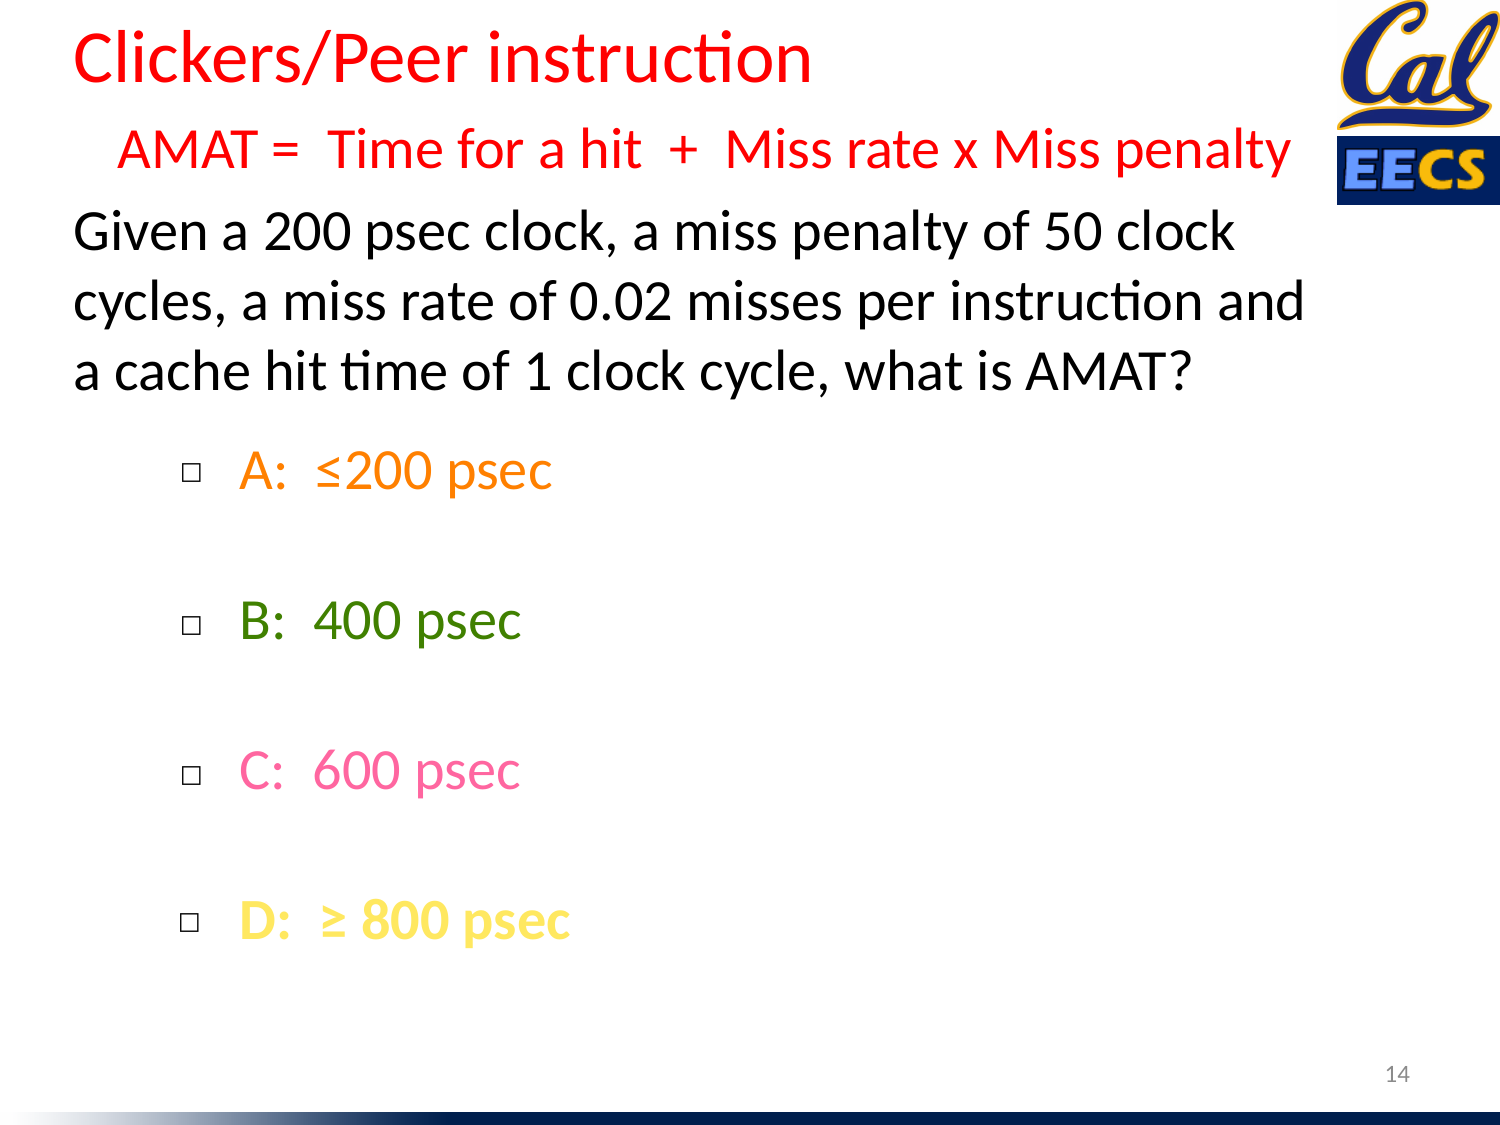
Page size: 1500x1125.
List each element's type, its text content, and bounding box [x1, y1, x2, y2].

picture [0, 1112, 1500, 1125]
picture [1351, 136, 1500, 205]
picture [1351, 0, 1500, 130]
text_box Clickers/Peer instruction AMAT = Time for a hit + Miss rate x Miss penalty Given a 200 psec clock, a miss penalty of 50 clock cycles, a miss rate of 0.02 misses per instruction and a cache hit time of 1 clock cycle, what is AMAT? [58, 0, 1351, 410]
text_box C: 600 psec [225, 723, 1325, 809]
text_box ☐ [163, 887, 216, 948]
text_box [157, 423, 1326, 510]
text_box D: ≥ 800 psec [225, 873, 1325, 959]
slide_number 14 [1074, 1042, 1425, 1103]
text_box B: 400 psec [225, 573, 1325, 659]
text_box ☐ [165, 590, 218, 651]
text_box ☐ [165, 740, 218, 801]
